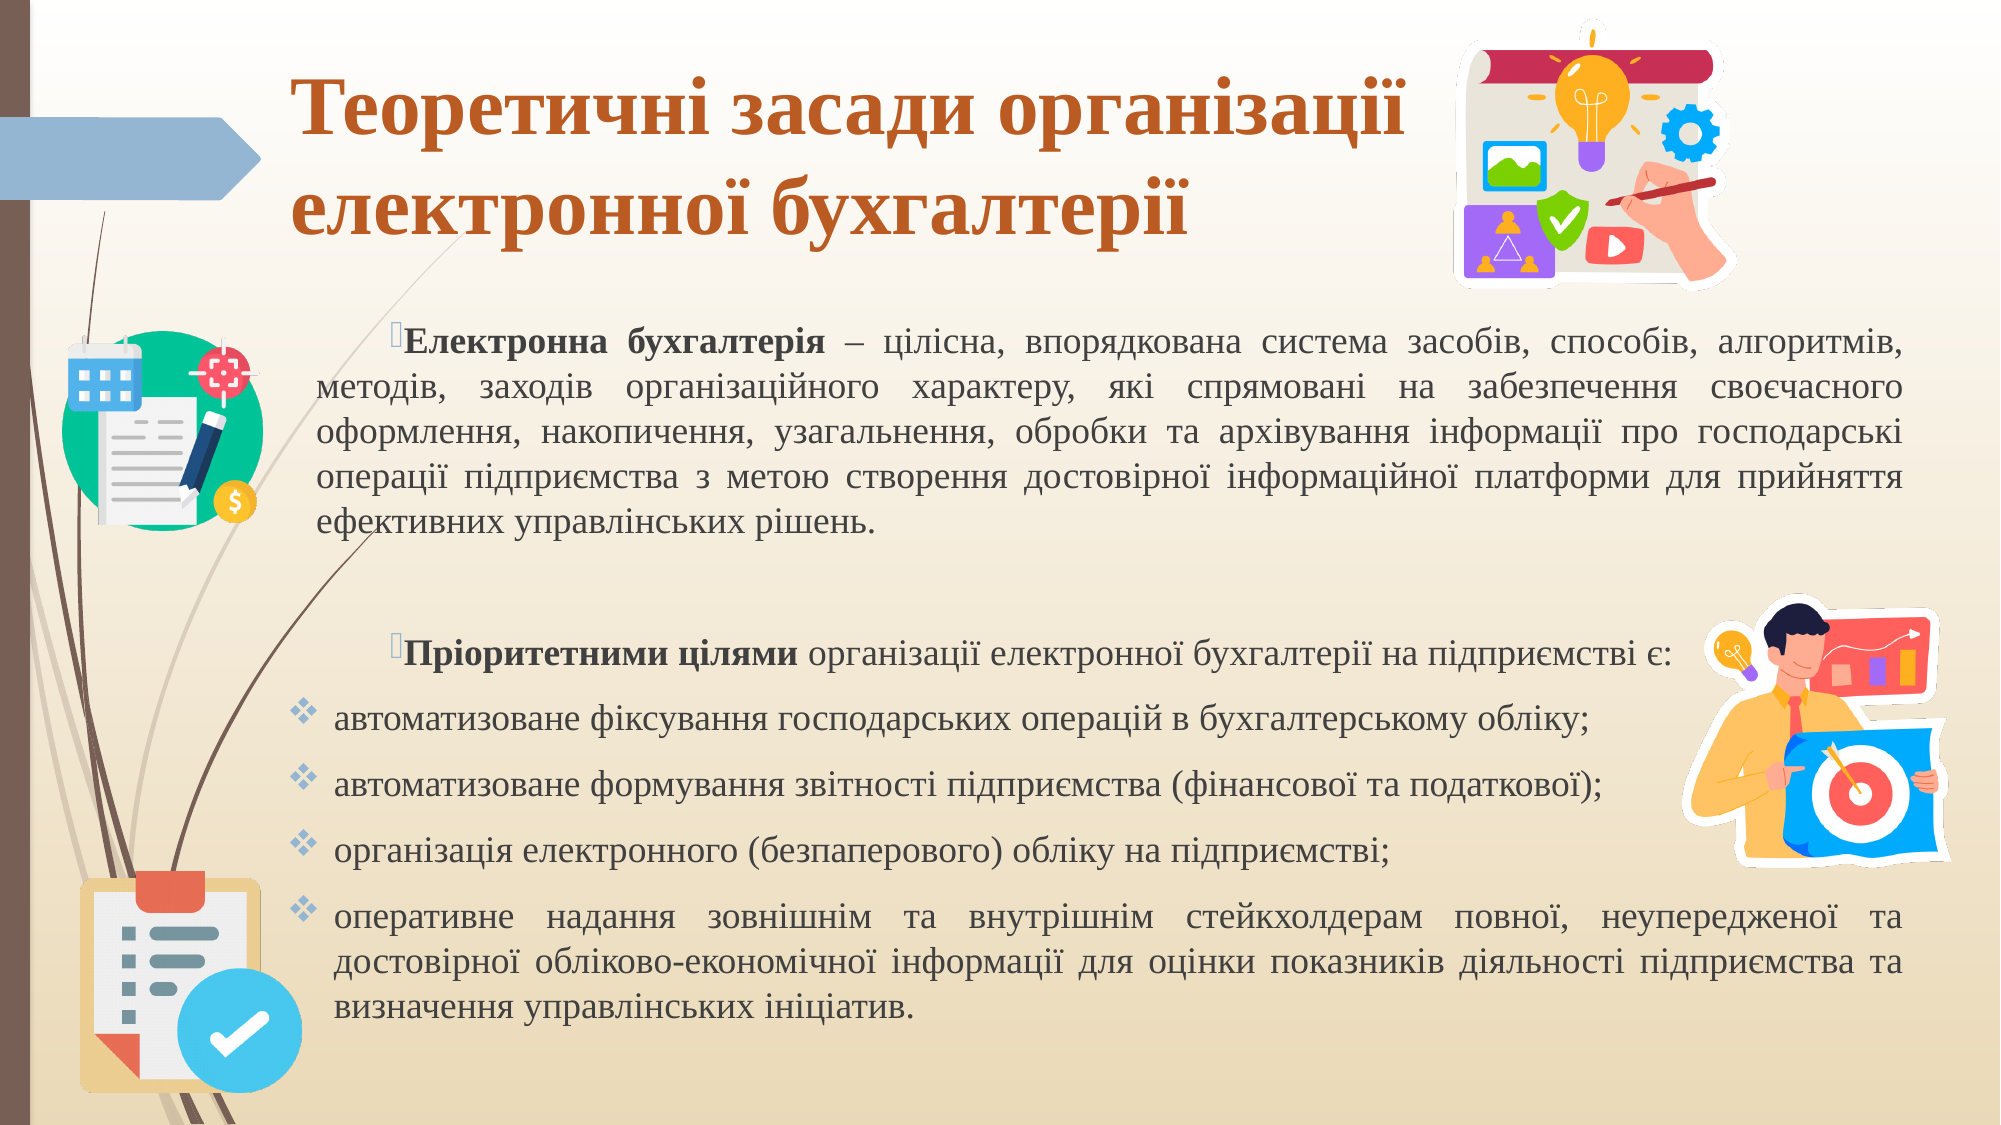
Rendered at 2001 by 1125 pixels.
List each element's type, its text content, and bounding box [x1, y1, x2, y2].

picture [1676, 590, 1957, 872]
picture [62, 331, 263, 532]
picture [79, 871, 302, 1094]
title Теоретичні засади організації електронної бухгалтерії [274, 43, 1437, 267]
picture [1450, 10, 1741, 301]
list Електронна бухгалтерія – цілісна, впорядкована система засобів, способів, алгоритмів, методів, заходів організаційного характеру, які спрямовані на забезпечення своєчасного оформлення, накопичення, узагальнення, обробки та архівування інформації про господарські операції підприємства з метою створення достовірної інформаційної платформи для прийняття ефективних управлінських рішень. Пріоритетними цілями організації електронної бухгалтерії на підприємстві є: автоматизоване фіксування господарських операцій в бухгалтерському обліку; автоматизоване формування звітності підприємства (фінансової та податкової); організація електронного (безпаперового) обліку на підприємстві; оперативне надання зовнішнім та внутрішнім стейкхолдерам повної, неупередженої та достовірної обліково-економічної інформації для оцінки показників діяльності підприємства та визначення управлінських ініціатив. [244, 308, 1920, 1094]
